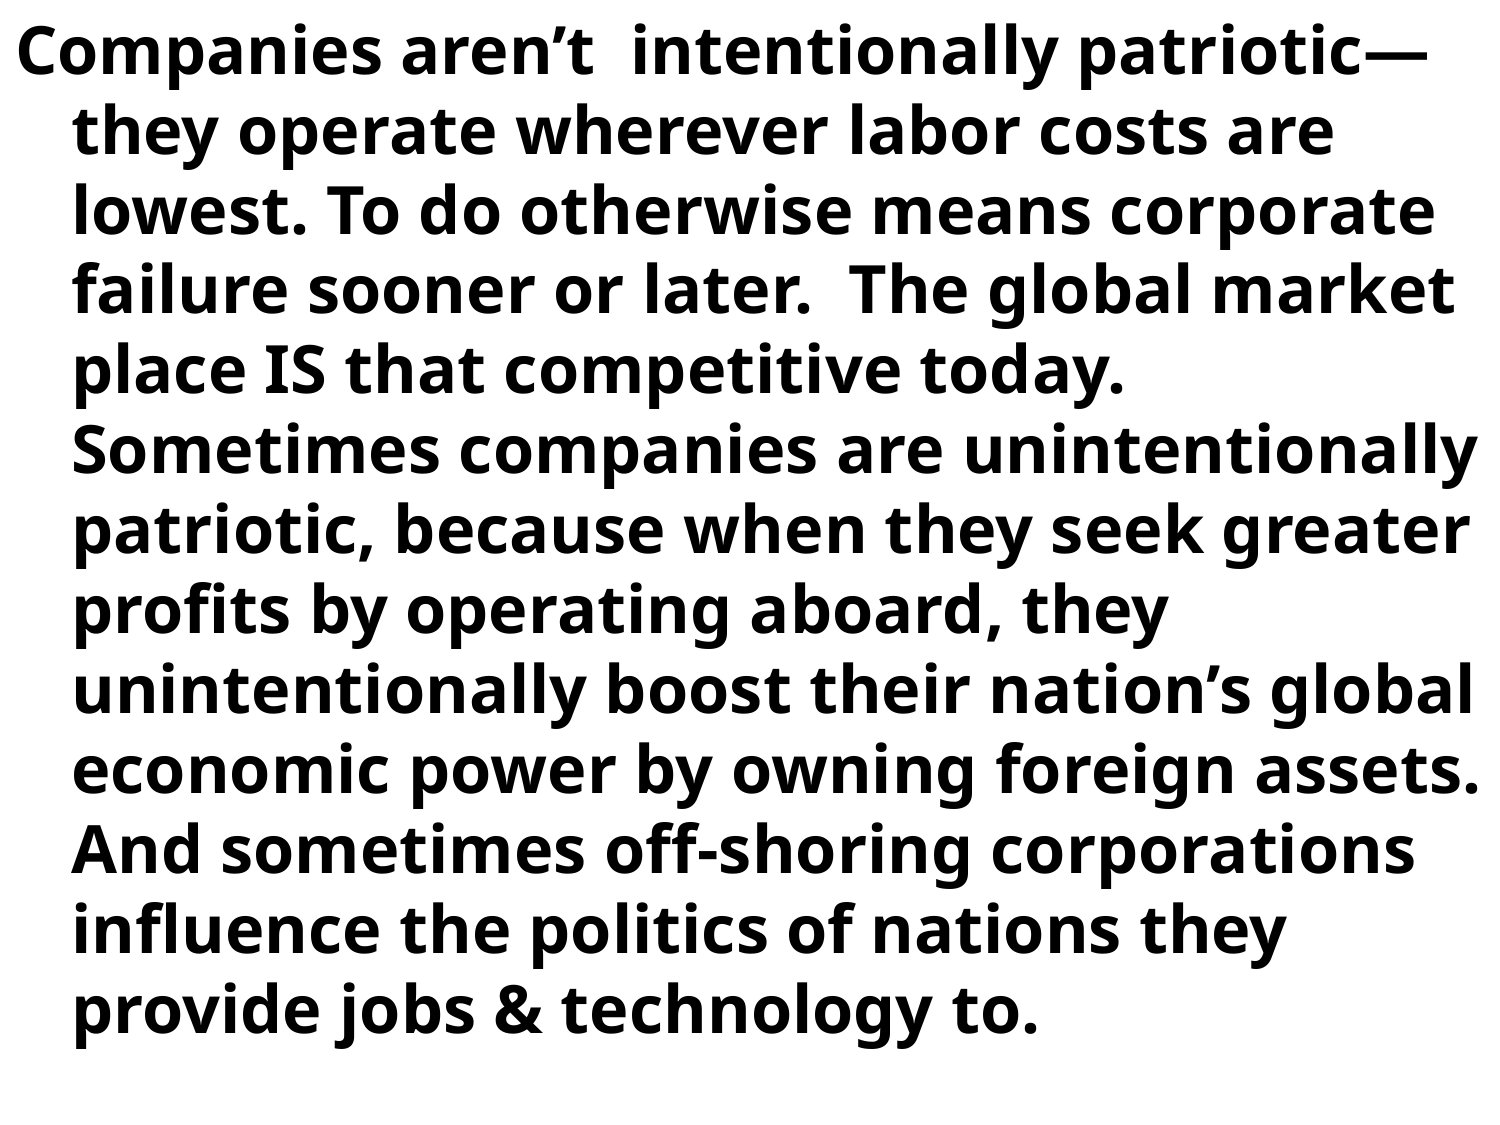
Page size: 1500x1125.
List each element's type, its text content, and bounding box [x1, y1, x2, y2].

list Companies aren’t intentionally patriotic—they operate wherever labor costs are lowest. To do otherwise means corporate failure sooner or later. The global market place IS that competitive today. Sometimes companies are unintentionally patriotic, because when they seek greater profits by operating aboard, they unintentionally boost their nation’s global economic power by owning foreign assets. And sometimes off-shoring corporations influence the politics of nations they provide jobs & technology to. [0, 0, 1500, 1125]
